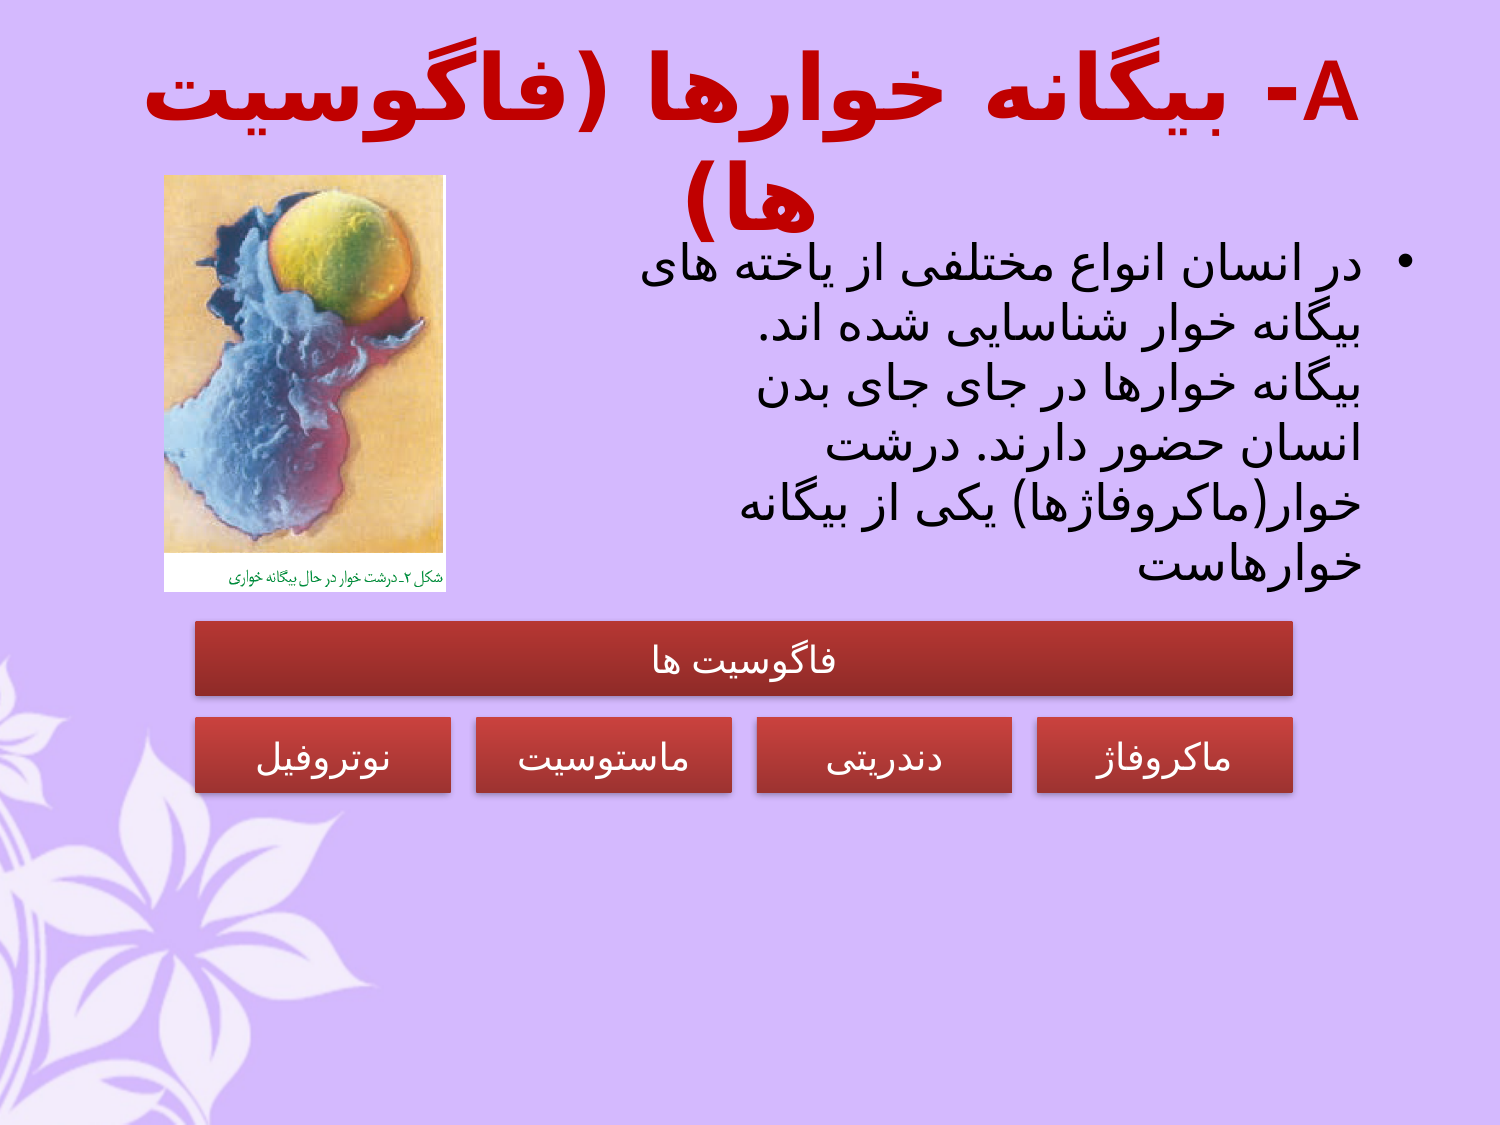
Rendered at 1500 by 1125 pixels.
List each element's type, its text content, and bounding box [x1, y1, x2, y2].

picture [0, 0, 1500, 1125]
list در انسان انواع مختلفی از یاخته های بیگانه خوار شناسایی شده اند. بیگانه خوارها در جای جای بدن انسان حضور دارند. درشت خوار(ماکروفاژها) یکی از بیگانه خوارهاست [621, 222, 1425, 598]
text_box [58, 620, 1430, 1084]
title A- بیگانه خوارها (فاگوسیت ها) [75, 45, 1425, 233]
